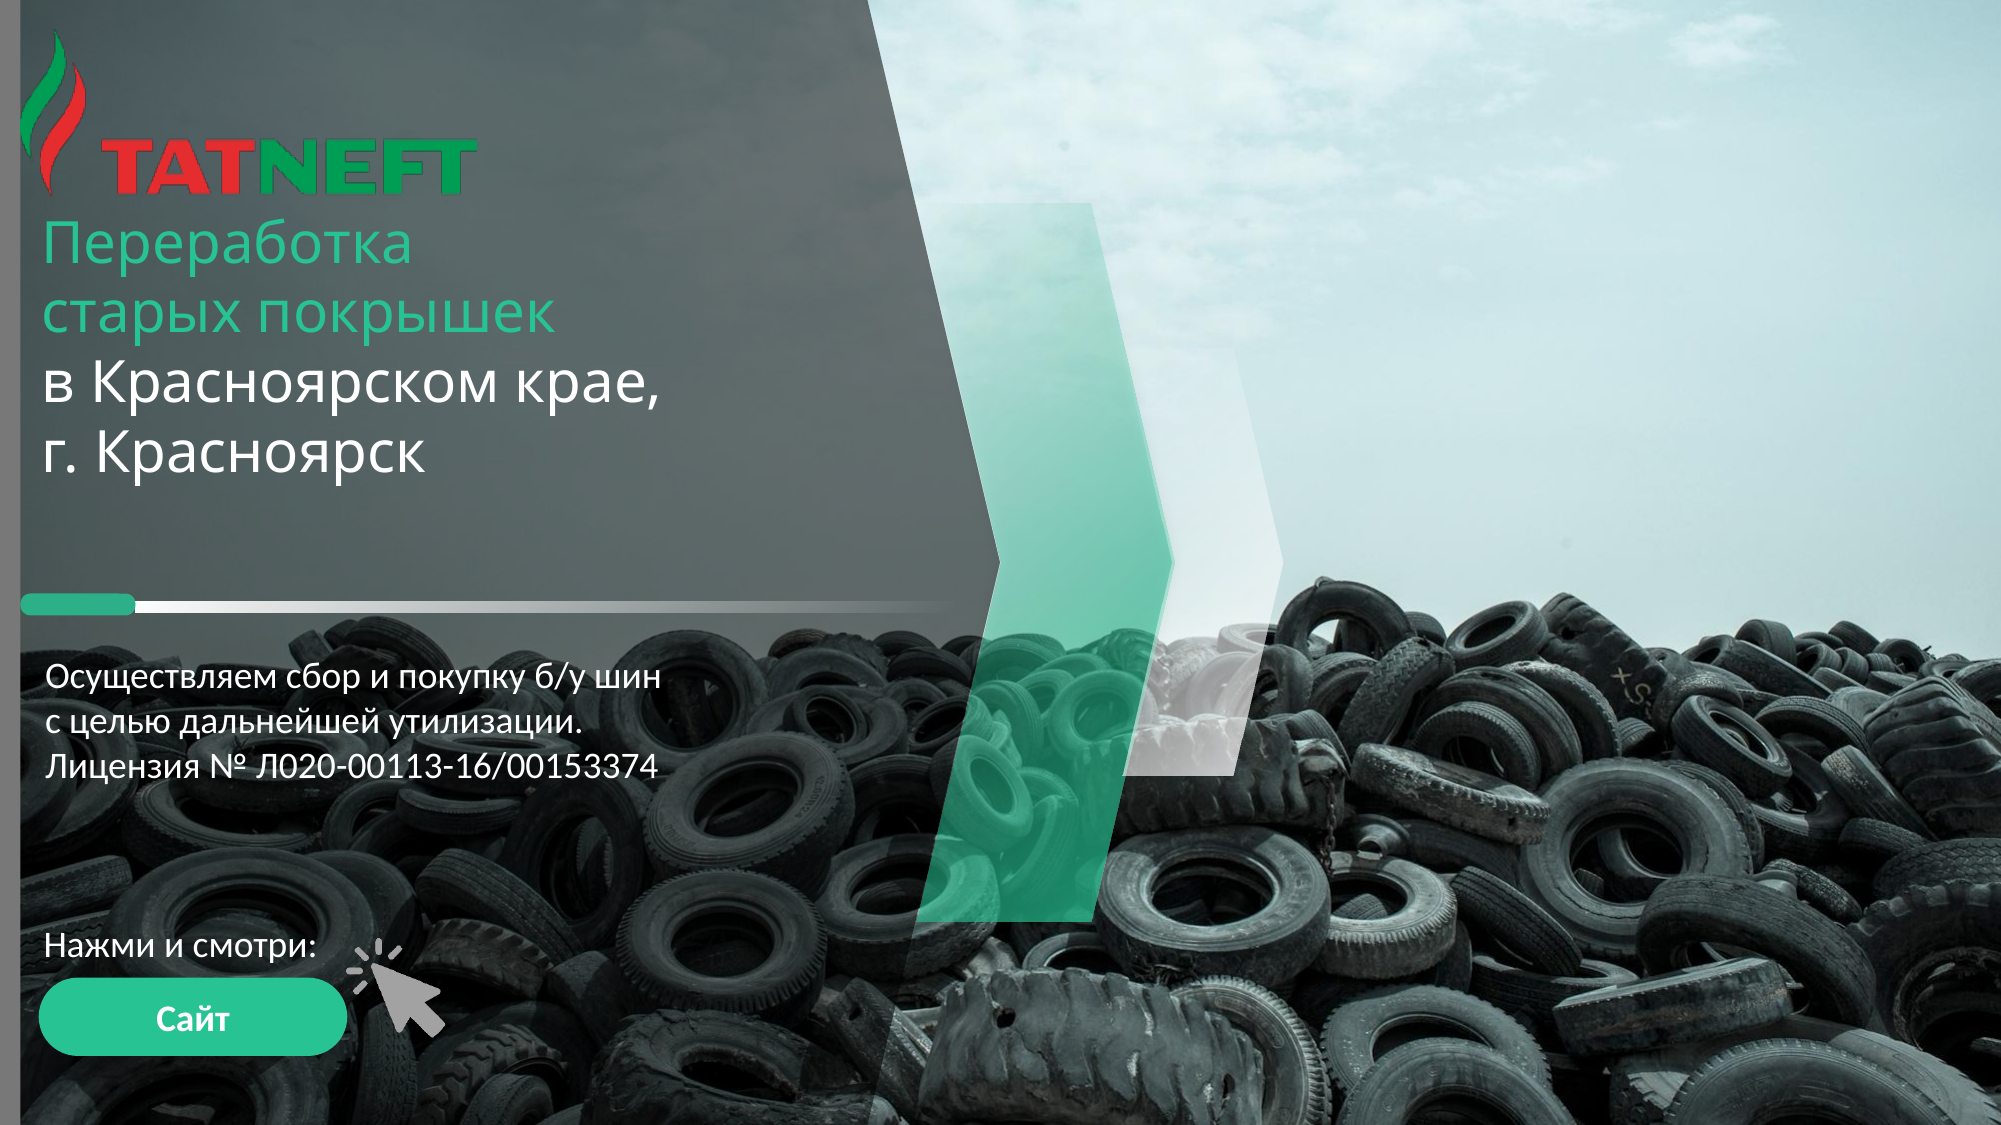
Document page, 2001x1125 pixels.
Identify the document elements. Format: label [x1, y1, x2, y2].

text_box [0, 0, 20, 1125]
picture [20, 0, 2001, 1125]
